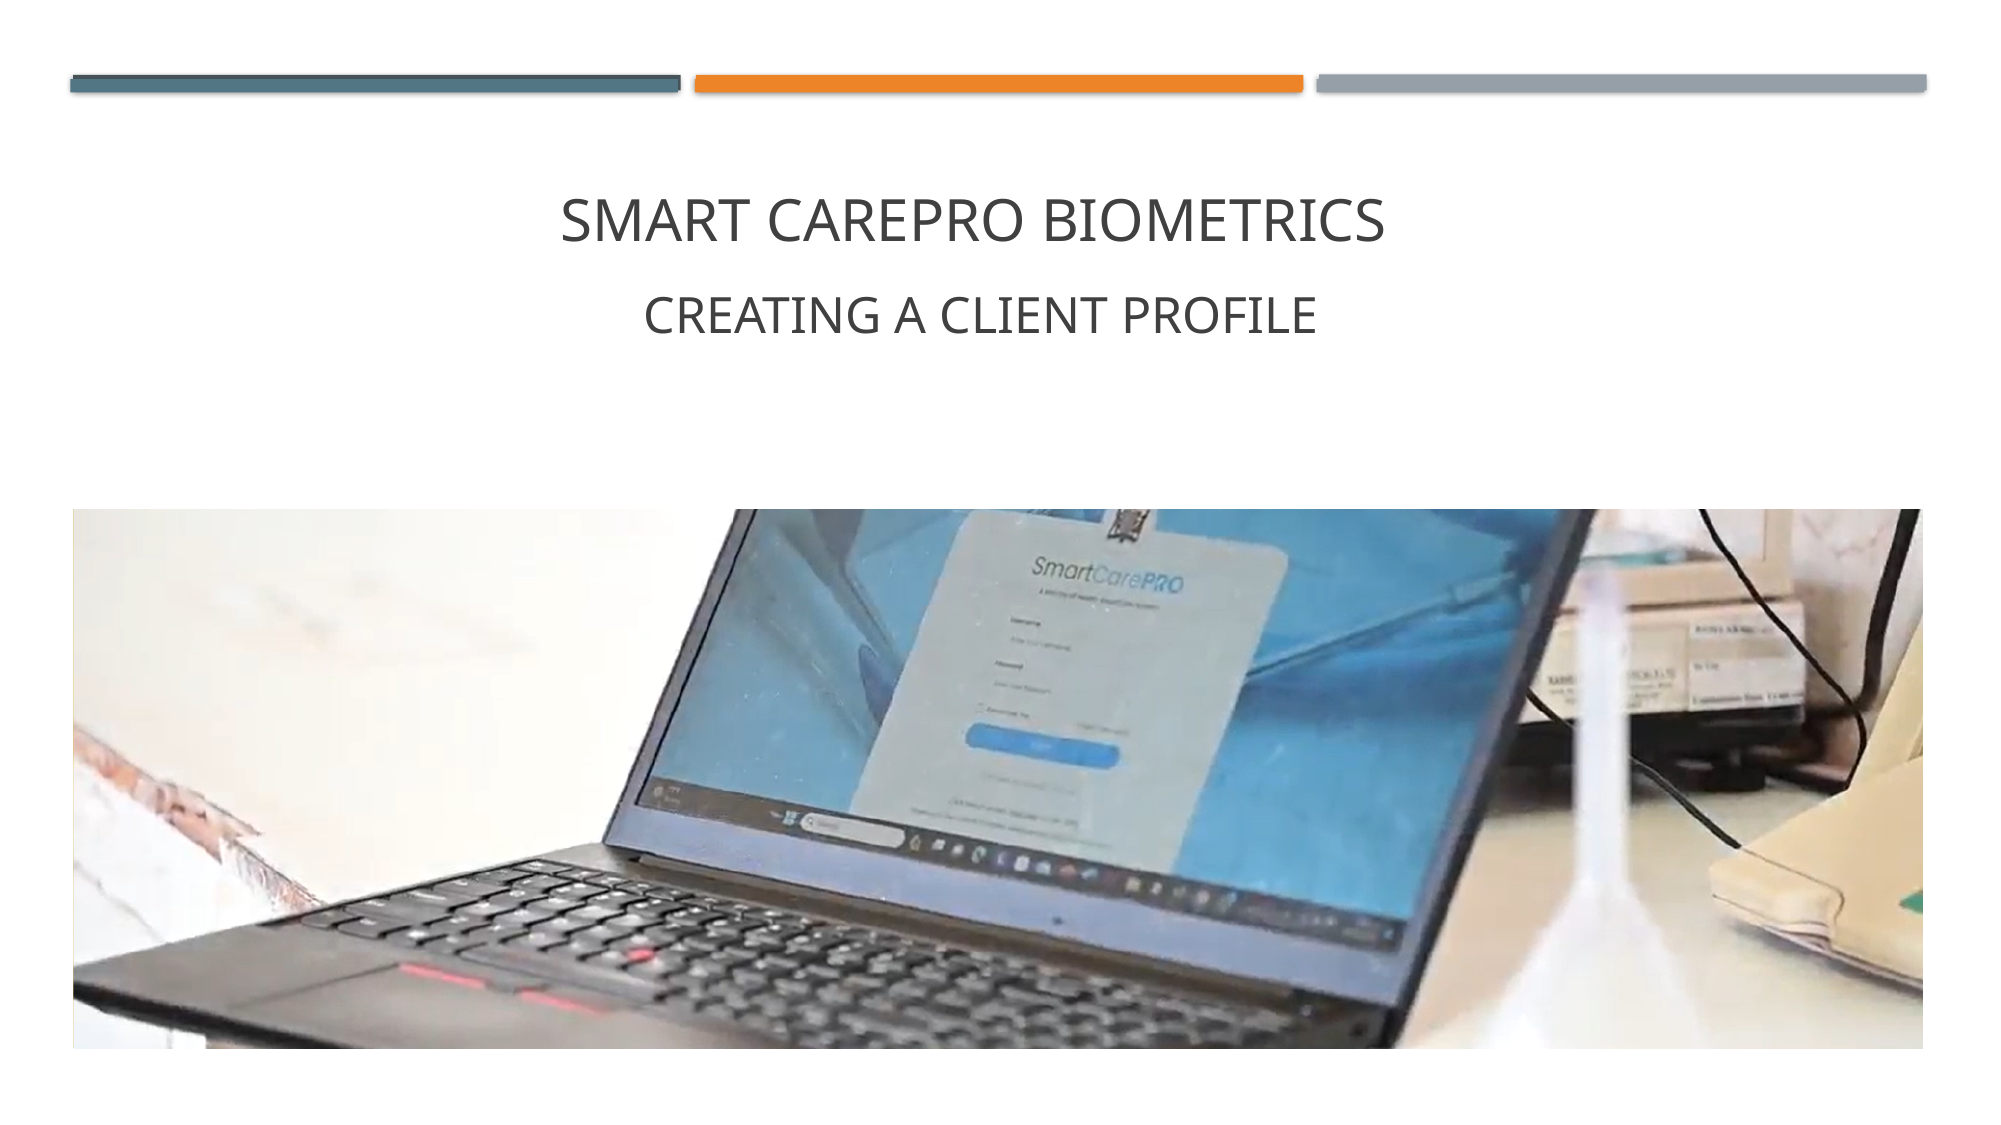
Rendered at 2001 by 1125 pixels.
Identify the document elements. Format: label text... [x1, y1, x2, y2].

text_box CREATING A client PROFILE [565, 275, 1398, 351]
title Smart carepro biometrics [57, 14, 1906, 261]
picture [72, 508, 1924, 1049]
